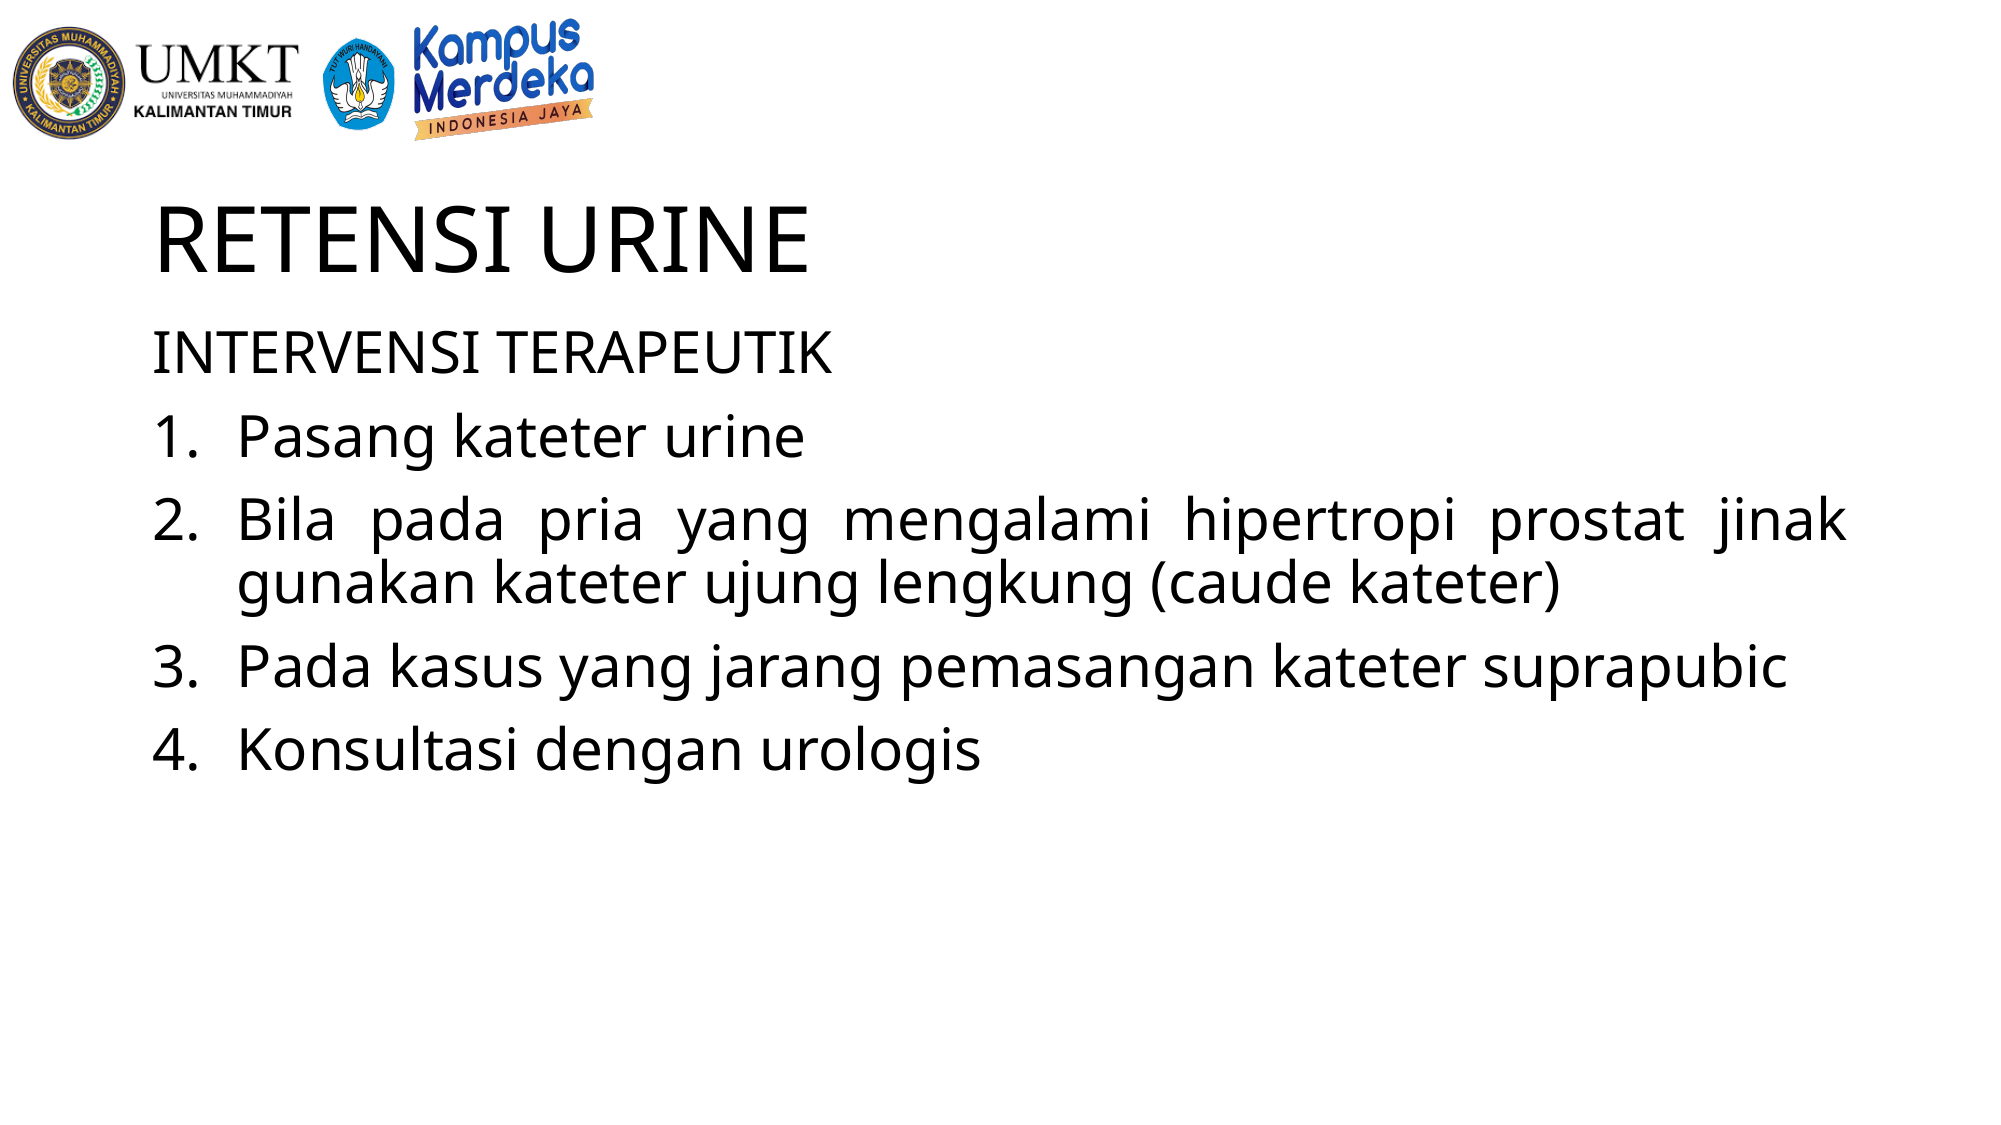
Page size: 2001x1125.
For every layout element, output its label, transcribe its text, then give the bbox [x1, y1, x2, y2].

picture [0, 0, 595, 181]
list INTERVENSI TERAPEUTIK Pasang kateter urine Bila pada pria yang mengalami hipertropi prostat jinak gunakan kateter ujung lengkung (caude kateter) Pada kasus yang jarang pemasangan kateter suprapubic Konsultasi dengan urologis [137, 315, 1863, 1014]
title RETENSI URINE [137, 157, 1863, 315]
